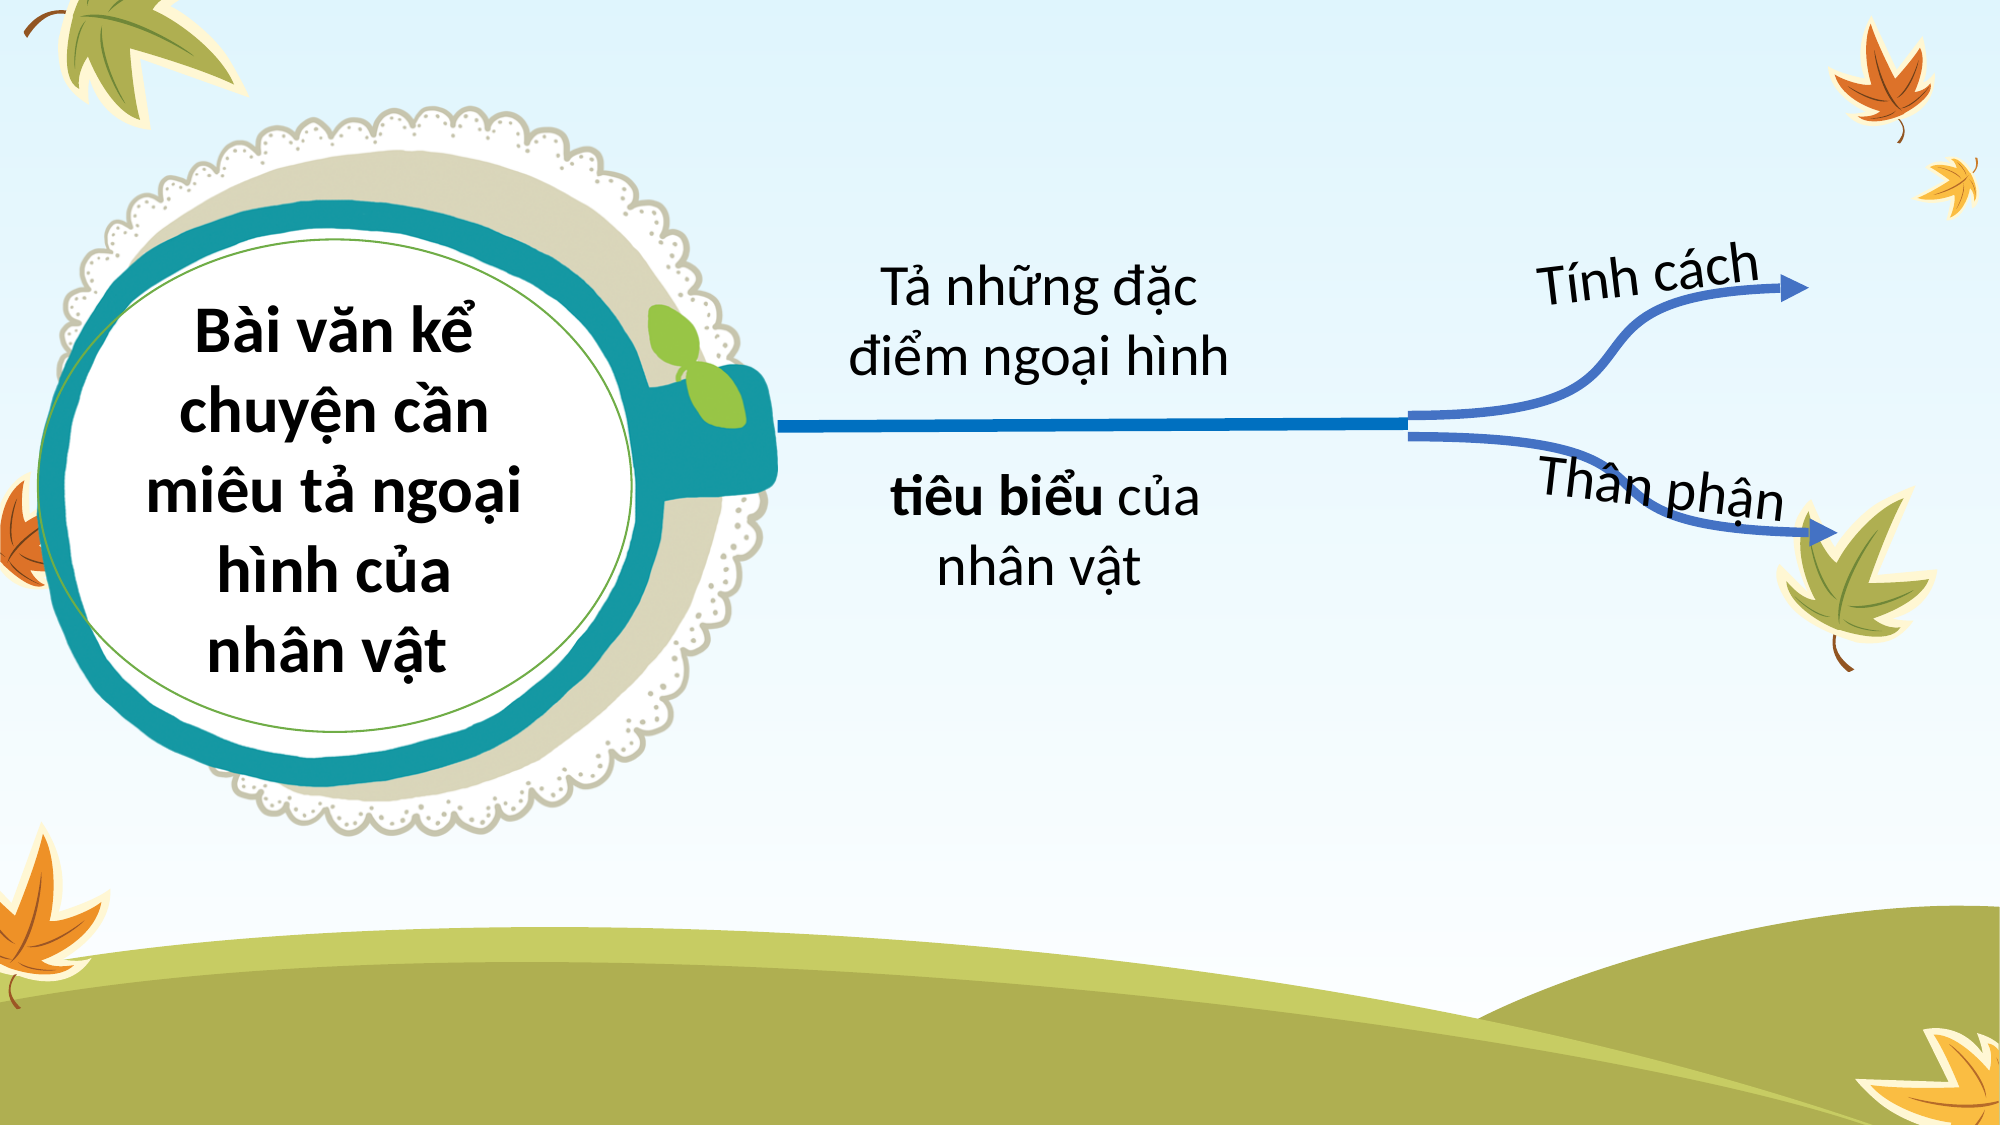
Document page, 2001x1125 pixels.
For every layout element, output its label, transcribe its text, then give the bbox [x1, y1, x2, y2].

text_box Tả những đặc điểm ngoại hình tiêu biểu của nhân vật [820, 431, 1259, 605]
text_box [777, 423, 1408, 427]
text_box Tả những đặc điểm ngoại hình tiêu biểu của nhân vật [820, 239, 1259, 419]
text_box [1407, 223, 1840, 533]
picture [36, 105, 778, 837]
